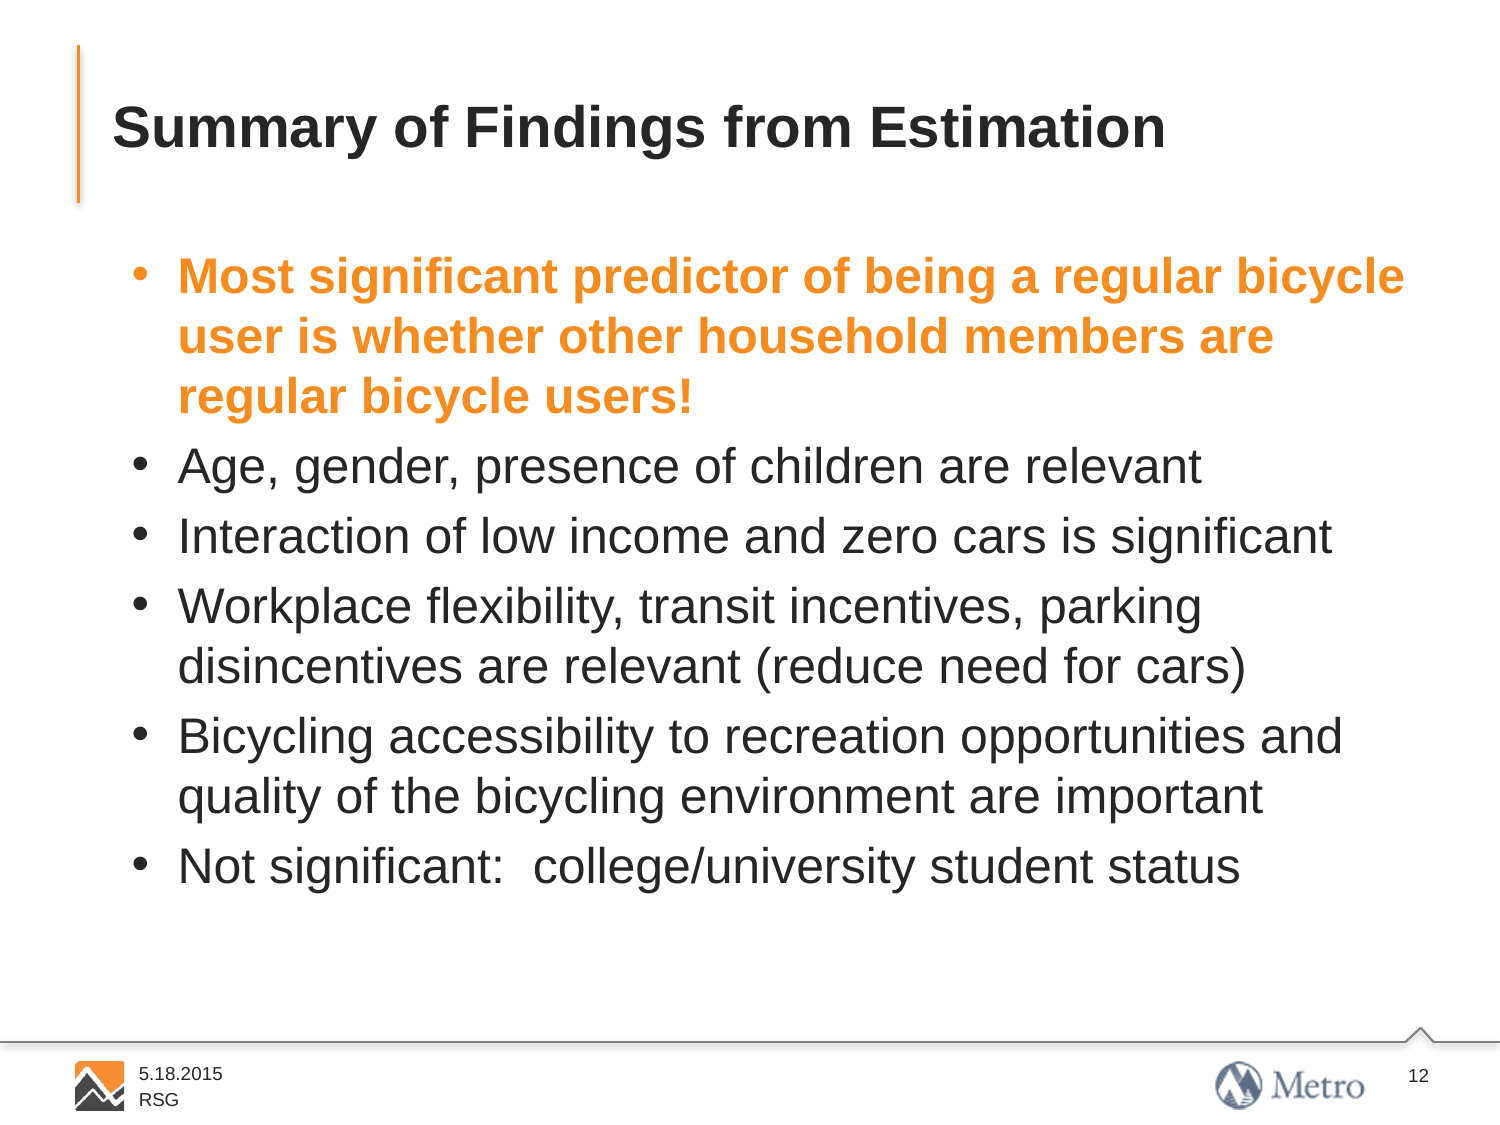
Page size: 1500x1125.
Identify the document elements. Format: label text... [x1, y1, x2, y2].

title Summary of Findings from Estimation [97, 45, 1425, 203]
list Most significant predictor of being a regular bicycle user is whether other household members are regular bicycle users! Age, gender, presence of children are relevant Interaction of low income and zero cars is significant Workplace flexibility, transit incentives, parking disincentives are relevant (reduce need for cars) Bicycling accessibility to recreation opportunities and quality of the bicycling environment are important Not significant: college/university student status [97, 235, 1425, 953]
